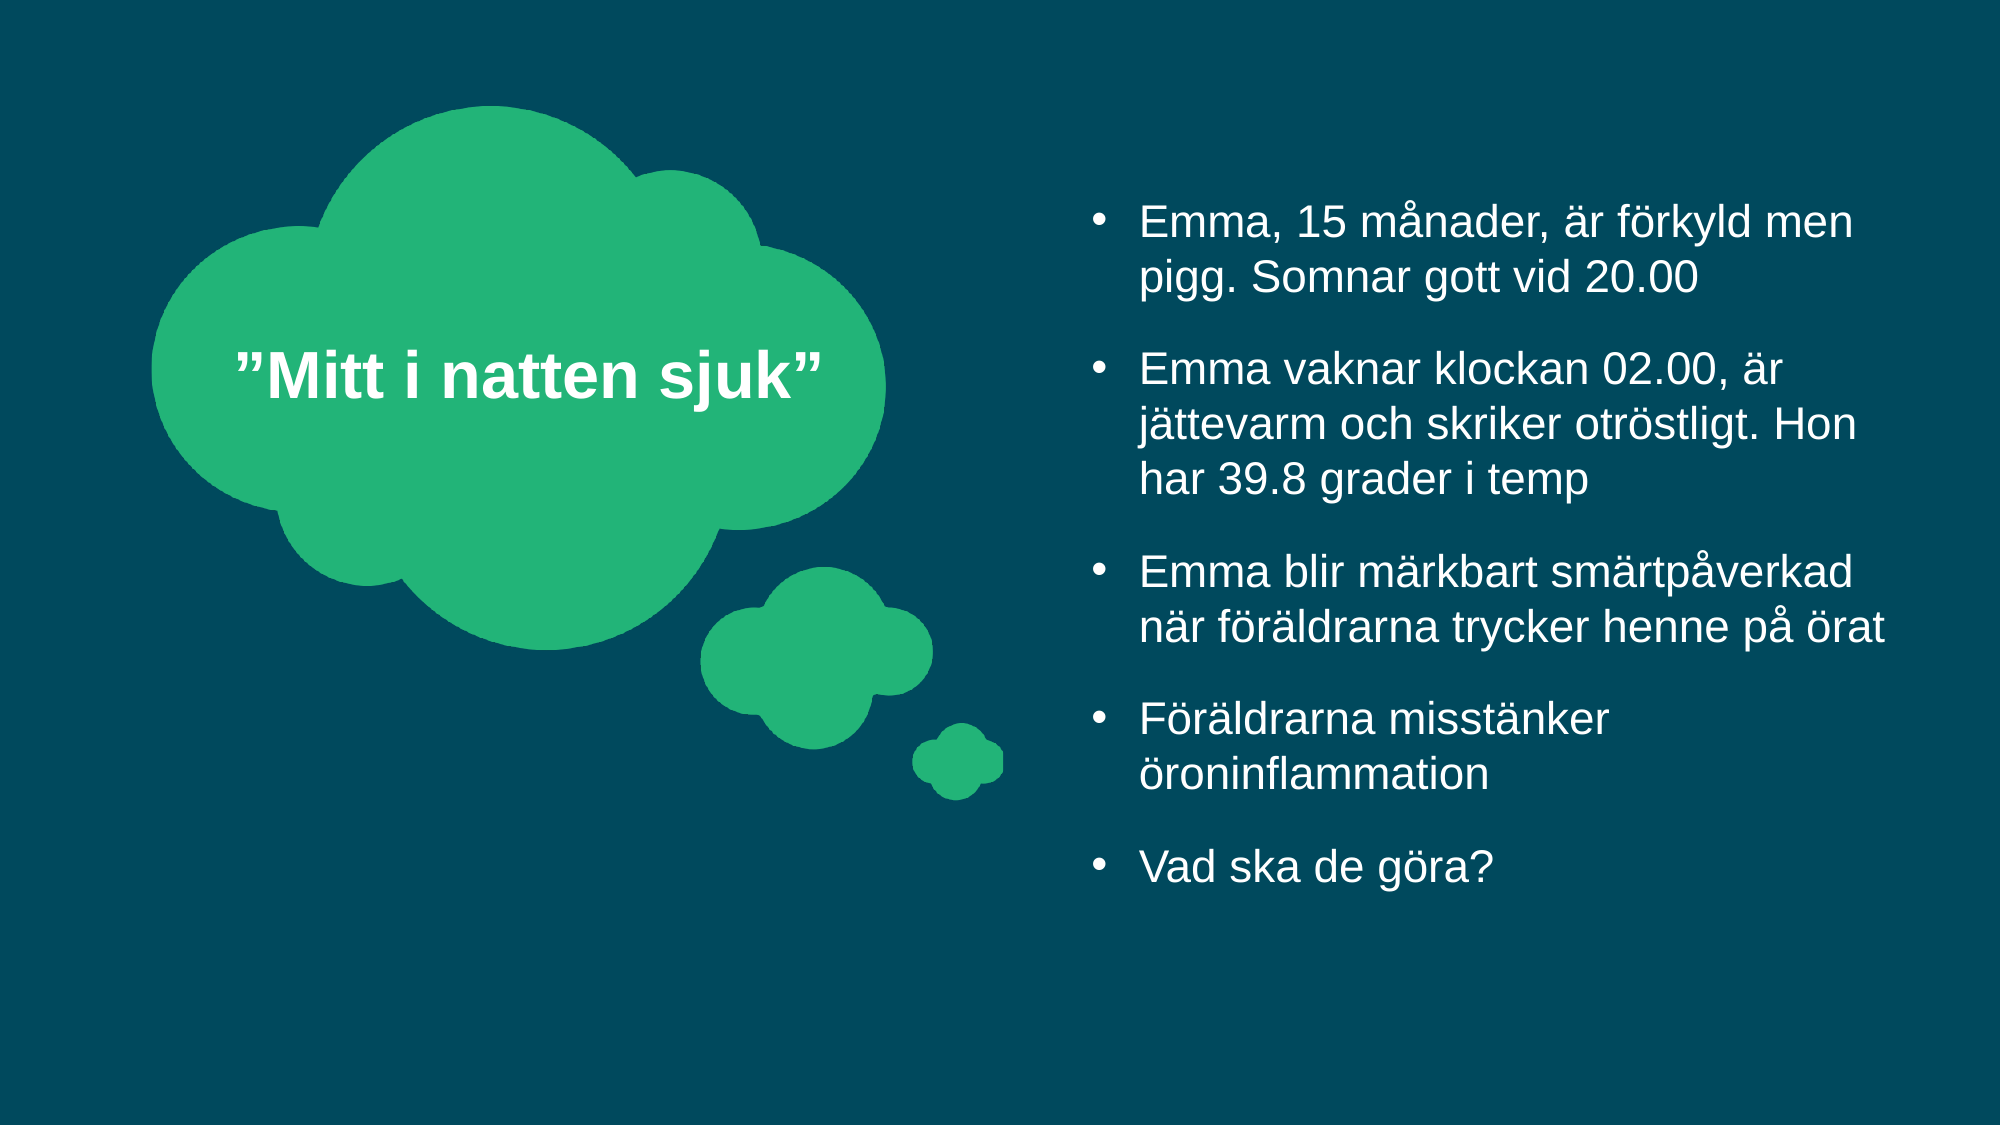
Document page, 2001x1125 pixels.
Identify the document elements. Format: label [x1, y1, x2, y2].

picture [1173, 360, 1177, 383]
picture [1536, 470, 1548, 493]
picture [152, 106, 885, 650]
picture [1417, 760, 1428, 789]
picture [1300, 206, 1319, 236]
picture [1333, 563, 1343, 586]
picture [1477, 204, 1496, 237]
picture [1688, 618, 1701, 641]
picture [1331, 268, 1341, 291]
picture [1094, 563, 1105, 574]
picture [1173, 563, 1177, 586]
picture [1251, 765, 1262, 788]
picture [1358, 360, 1363, 383]
picture [1400, 213, 1423, 237]
picture [1446, 858, 1468, 882]
picture [1328, 710, 1333, 733]
picture [1210, 710, 1232, 734]
picture [1598, 710, 1608, 733]
picture [1505, 618, 1524, 642]
picture [1336, 618, 1346, 641]
picture [1529, 470, 1534, 493]
picture [1495, 360, 1513, 384]
picture [1502, 213, 1523, 237]
picture [1178, 360, 1191, 383]
picture [1267, 756, 1278, 788]
picture [1717, 563, 1738, 586]
picture [1693, 563, 1715, 587]
picture [1468, 618, 1501, 651]
picture [1484, 705, 1494, 734]
picture [1373, 268, 1395, 292]
picture [1768, 213, 1773, 236]
picture [1248, 360, 1270, 384]
picture [1668, 353, 1689, 384]
picture [1293, 415, 1297, 438]
picture [1832, 213, 1850, 236]
picture [1392, 710, 1423, 733]
picture [1605, 353, 1625, 384]
picture [1211, 360, 1242, 383]
picture [1831, 554, 1850, 587]
picture [1313, 415, 1324, 438]
picture [1487, 563, 1509, 587]
picture [1254, 261, 1279, 292]
picture [1414, 470, 1434, 494]
picture [1529, 609, 1547, 641]
picture [1618, 204, 1629, 236]
picture [1440, 470, 1451, 493]
picture [1657, 618, 1675, 641]
picture [1196, 710, 1206, 733]
picture [1530, 710, 1543, 733]
picture [1143, 353, 1167, 383]
picture [1211, 563, 1242, 586]
picture [1376, 618, 1387, 641]
picture [1094, 858, 1105, 869]
picture [1177, 268, 1196, 301]
picture [1659, 213, 1669, 236]
picture [1298, 415, 1311, 438]
picture [1583, 563, 1595, 586]
picture [1388, 461, 1408, 494]
picture [1468, 563, 1482, 587]
picture [1393, 765, 1415, 789]
picture [1363, 470, 1385, 494]
picture [1285, 360, 1305, 383]
picture [1503, 470, 1523, 494]
picture [1399, 268, 1410, 291]
picture [1656, 415, 1674, 439]
picture [1251, 415, 1273, 439]
picture [1551, 618, 1572, 642]
picture [1568, 360, 1586, 383]
picture [1354, 268, 1367, 291]
picture [1452, 268, 1472, 292]
picture [1614, 563, 1636, 587]
picture [1502, 406, 1519, 438]
picture [1550, 701, 1567, 733]
picture [1167, 470, 1189, 494]
picture [1677, 410, 1688, 439]
picture [913, 724, 1003, 800]
picture [1616, 415, 1626, 438]
picture [1335, 351, 1353, 383]
picture [1193, 213, 1204, 236]
picture [1805, 563, 1827, 587]
picture [1322, 470, 1341, 503]
picture [1776, 606, 1785, 615]
picture [1168, 858, 1190, 882]
picture [1694, 213, 1715, 246]
picture [1439, 710, 1457, 734]
picture [1142, 618, 1147, 641]
picture [1361, 563, 1392, 586]
picture [1278, 858, 1300, 882]
picture [1674, 204, 1691, 236]
picture [1437, 351, 1455, 383]
picture [1835, 415, 1840, 438]
picture [1342, 415, 1363, 439]
picture [1148, 470, 1161, 493]
picture [1424, 563, 1434, 586]
picture [1712, 415, 1731, 448]
picture [1606, 609, 1624, 641]
picture [1349, 470, 1359, 493]
picture [1148, 618, 1161, 641]
picture [1310, 268, 1315, 291]
picture [1471, 851, 1492, 873]
picture [1873, 613, 1884, 642]
picture [1277, 415, 1288, 438]
picture [1841, 415, 1854, 438]
picture [1587, 261, 1607, 291]
picture [1641, 558, 1664, 587]
picture [1342, 858, 1362, 882]
picture [1309, 360, 1331, 384]
picture [1173, 213, 1177, 236]
picture [1220, 463, 1240, 494]
picture [1324, 765, 1336, 788]
picture [1550, 470, 1560, 493]
picture [1284, 268, 1304, 292]
picture [701, 567, 932, 749]
picture [1317, 268, 1329, 291]
picture [1489, 263, 1499, 292]
picture [1178, 213, 1191, 236]
picture [1324, 206, 1344, 237]
picture [1244, 765, 1249, 788]
picture [1809, 618, 1829, 642]
picture [1248, 213, 1270, 237]
picture [1549, 259, 1568, 292]
picture [1553, 563, 1571, 587]
picture [1746, 618, 1765, 651]
picture [1193, 563, 1204, 586]
picture [1596, 563, 1608, 586]
picture [1168, 765, 1178, 788]
picture [1138, 415, 1145, 448]
picture [1246, 463, 1266, 494]
picture [1476, 263, 1487, 292]
picture [1426, 268, 1446, 301]
picture [1835, 618, 1846, 641]
picture [1318, 765, 1323, 788]
picture [1566, 213, 1588, 237]
picture [1182, 765, 1202, 789]
picture [1142, 268, 1147, 301]
picture [1094, 711, 1105, 722]
picture [1143, 703, 1164, 733]
picture [1148, 268, 1162, 292]
picture [1364, 360, 1377, 383]
picture [1577, 415, 1597, 439]
picture [1470, 360, 1490, 384]
picture [1519, 351, 1536, 383]
picture [1768, 563, 1778, 586]
picture [1232, 858, 1250, 882]
picture [1094, 213, 1105, 224]
picture [1778, 408, 1802, 438]
picture [1577, 563, 1582, 586]
picture [1632, 213, 1653, 237]
picture [1368, 415, 1386, 439]
picture [1143, 206, 1167, 236]
picture [1405, 858, 1426, 882]
picture [1441, 765, 1462, 789]
picture [1214, 765, 1227, 788]
picture [1141, 765, 1162, 789]
picture [1630, 353, 1650, 383]
picture [1392, 406, 1410, 438]
picture [1775, 213, 1787, 236]
picture [1309, 609, 1329, 642]
picture [1363, 213, 1368, 236]
picture [1256, 849, 1273, 881]
picture [1601, 410, 1612, 439]
picture [1453, 613, 1464, 642]
picture [1292, 765, 1314, 789]
picture [1772, 360, 1782, 383]
picture [1405, 201, 1412, 210]
picture [1287, 554, 1306, 587]
picture [1694, 353, 1714, 384]
picture [1440, 554, 1457, 586]
picture [1383, 360, 1405, 384]
picture [1169, 710, 1189, 734]
picture [1572, 710, 1592, 734]
picture [1573, 470, 1587, 494]
picture [1286, 710, 1309, 734]
picture [1630, 415, 1651, 439]
picture [1476, 415, 1486, 438]
picture [1682, 618, 1687, 641]
picture [1805, 213, 1825, 237]
picture [1337, 765, 1349, 788]
picture [1451, 213, 1474, 237]
picture [1578, 618, 1588, 641]
picture [1259, 618, 1270, 641]
picture [1211, 213, 1242, 236]
picture [1142, 461, 1147, 493]
picture [1384, 213, 1394, 236]
picture [1789, 213, 1799, 236]
picture [1143, 556, 1167, 586]
picture [1233, 618, 1253, 642]
picture [1850, 618, 1872, 642]
picture [1524, 710, 1529, 733]
picture [1529, 213, 1539, 236]
picture [1202, 415, 1223, 439]
picture [1462, 554, 1467, 586]
picture [1541, 360, 1563, 384]
picture [1392, 618, 1410, 641]
picture [1151, 415, 1174, 439]
picture [1194, 849, 1213, 882]
picture [1380, 858, 1399, 891]
picture [1524, 415, 1544, 439]
picture [1651, 261, 1671, 292]
picture [1316, 849, 1335, 882]
picture [1409, 360, 1420, 383]
picture [1453, 406, 1470, 438]
picture [1676, 261, 1697, 292]
picture [1550, 415, 1560, 438]
picture [1567, 470, 1572, 503]
picture [1669, 563, 1688, 596]
picture [1809, 415, 1829, 439]
picture [1167, 618, 1189, 642]
picture [1630, 618, 1651, 642]
picture [1513, 558, 1537, 587]
picture [1707, 618, 1727, 642]
picture [1729, 204, 1748, 237]
picture [1736, 410, 1747, 439]
picture [1140, 851, 1168, 881]
picture [1272, 710, 1282, 733]
picture [1462, 710, 1480, 734]
picture [1745, 360, 1767, 384]
picture [1398, 563, 1420, 587]
picture [1284, 463, 1304, 494]
picture [1175, 410, 1199, 439]
picture [1246, 701, 1265, 734]
picture [1202, 268, 1222, 301]
picture [1416, 618, 1439, 642]
picture [1193, 470, 1204, 493]
picture [1353, 710, 1375, 734]
picture [1498, 710, 1520, 734]
picture [1592, 213, 1603, 236]
picture [1274, 618, 1296, 642]
picture [1429, 415, 1447, 439]
picture [1783, 554, 1800, 586]
picture [1468, 765, 1486, 788]
picture [1612, 261, 1633, 292]
picture [1094, 361, 1105, 372]
picture [1489, 465, 1499, 494]
picture [1193, 360, 1204, 383]
picture [1248, 563, 1270, 587]
picture [1178, 563, 1191, 586]
picture [1193, 618, 1204, 641]
picture [1514, 268, 1535, 291]
picture [1335, 710, 1346, 733]
picture [1350, 618, 1372, 642]
picture [1699, 551, 1708, 560]
picture [1208, 765, 1213, 788]
picture [1741, 563, 1762, 587]
picture [1356, 765, 1387, 788]
picture [1427, 213, 1445, 236]
picture [1348, 268, 1353, 291]
picture [1313, 710, 1323, 733]
picture [1771, 618, 1793, 642]
picture [1432, 858, 1442, 881]
picture [1219, 609, 1230, 641]
picture [1226, 415, 1247, 438]
picture [1370, 213, 1382, 236]
